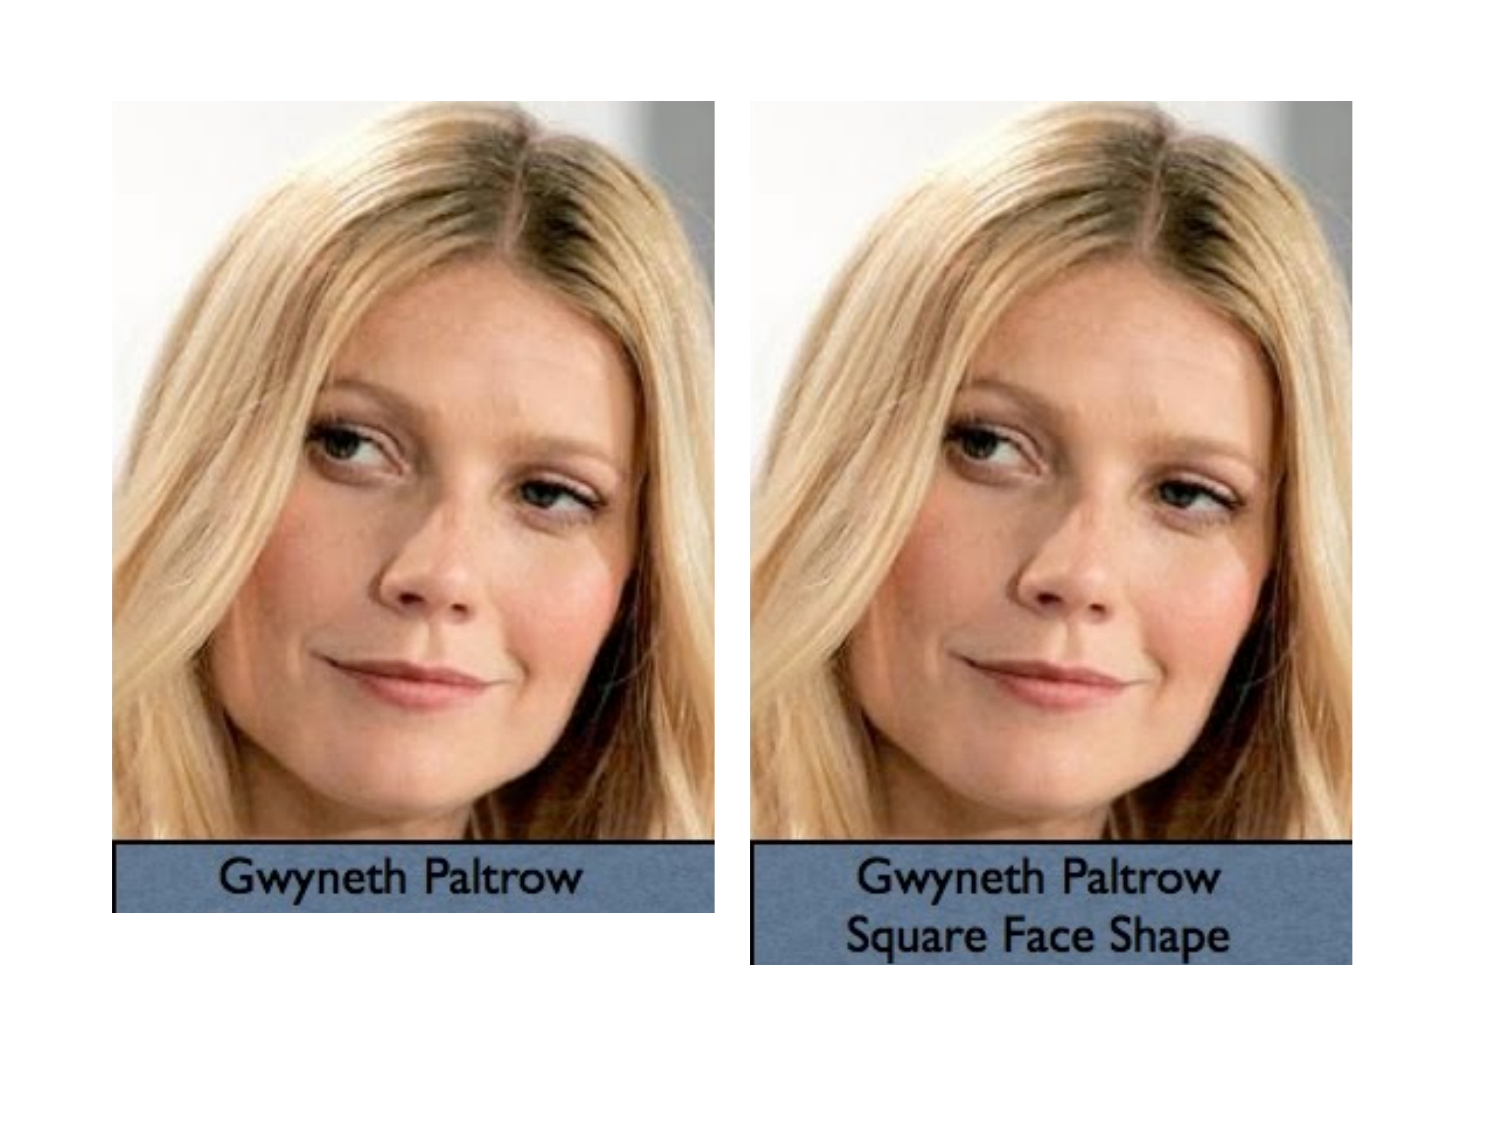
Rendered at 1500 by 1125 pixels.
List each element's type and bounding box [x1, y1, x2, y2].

picture [111, 101, 715, 913]
picture [749, 101, 1353, 965]
